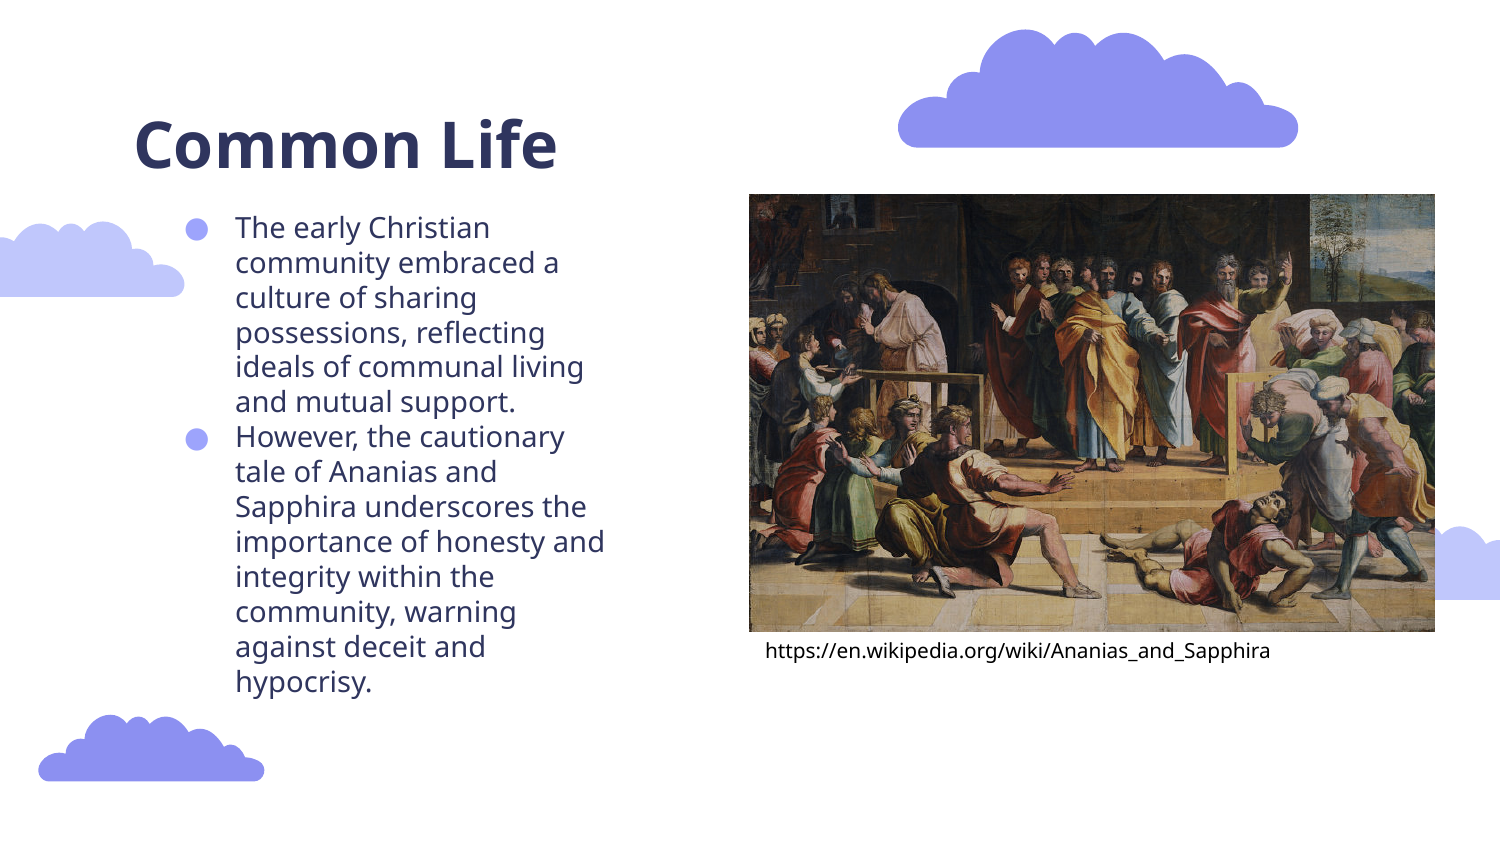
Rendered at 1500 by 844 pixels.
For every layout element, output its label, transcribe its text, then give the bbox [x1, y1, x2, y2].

picture [749, 193, 1435, 632]
subtitle The early Christian community embraced a culture of sharing possessions, reflecting ideals of communal living and mutual support. However, the cautionary tale of Ananias and Sapphira underscores the importance of honesty and integrity within the community, warning against deceit and hypocrisy. [145, 193, 637, 755]
text_box https://en.wikipedia.org/wiki/Ananias_and_Sapphira [750, 639, 1435, 671]
title Common Life [118, 88, 1382, 193]
